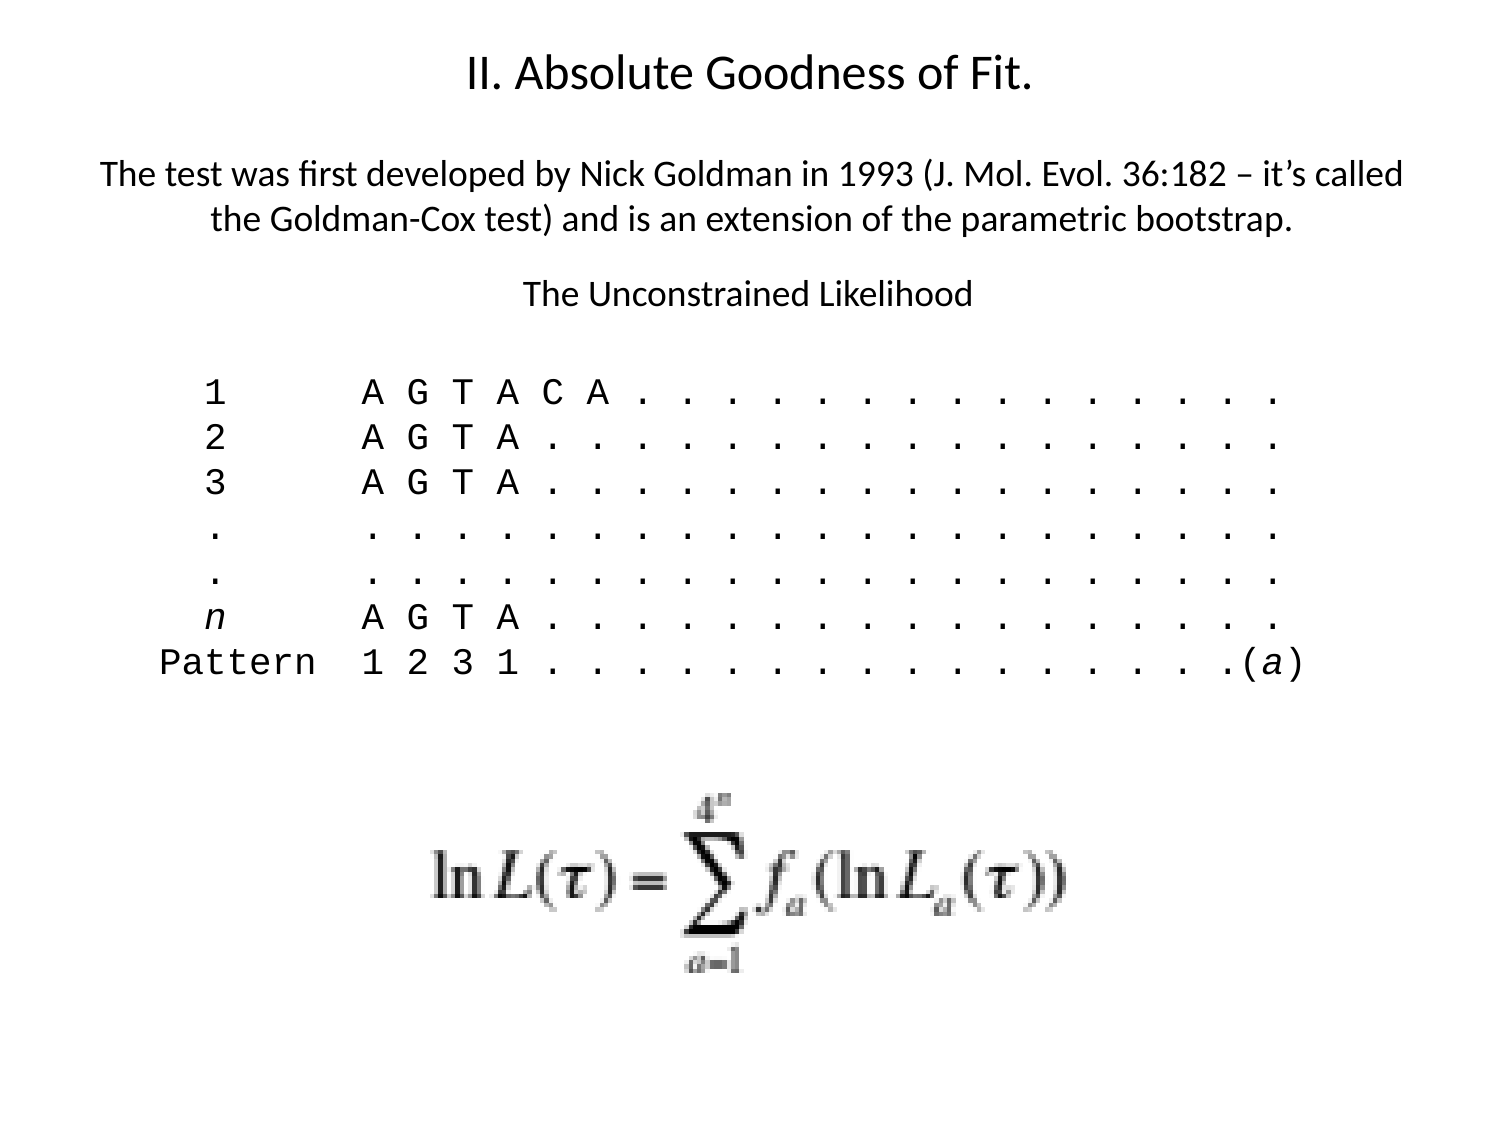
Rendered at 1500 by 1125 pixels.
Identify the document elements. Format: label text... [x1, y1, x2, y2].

text_box 1 A G T A C A . . . . . . . . . . . . . . . 2 A G T A . . . . . . . . . . . . . . . . . 3 A G T A . . . . . . . . . . . . . . . . . . . . . . . . . . . . . . . . . . . . . . . . . . . . . . . . . . . . . . . . . . . . . n A G T A . . . . . . . . . . . . . . . . . Pattern 1 2 3 1 . . . . . . . . . . . . . . . .(a) [144, 359, 1353, 689]
text_box II. Absolute Goodness of Fit. [451, 32, 1049, 107]
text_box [421, 771, 1071, 979]
text_box The test was first developed by Nick Goldman in 1993 (J. Mol. Evol. 36:182 – it’s called the Goldman-Cox test) and is an extension of the parametric bootstrap. [84, 141, 1429, 247]
text_box The Unconstrained Likelihood [508, 261, 998, 321]
